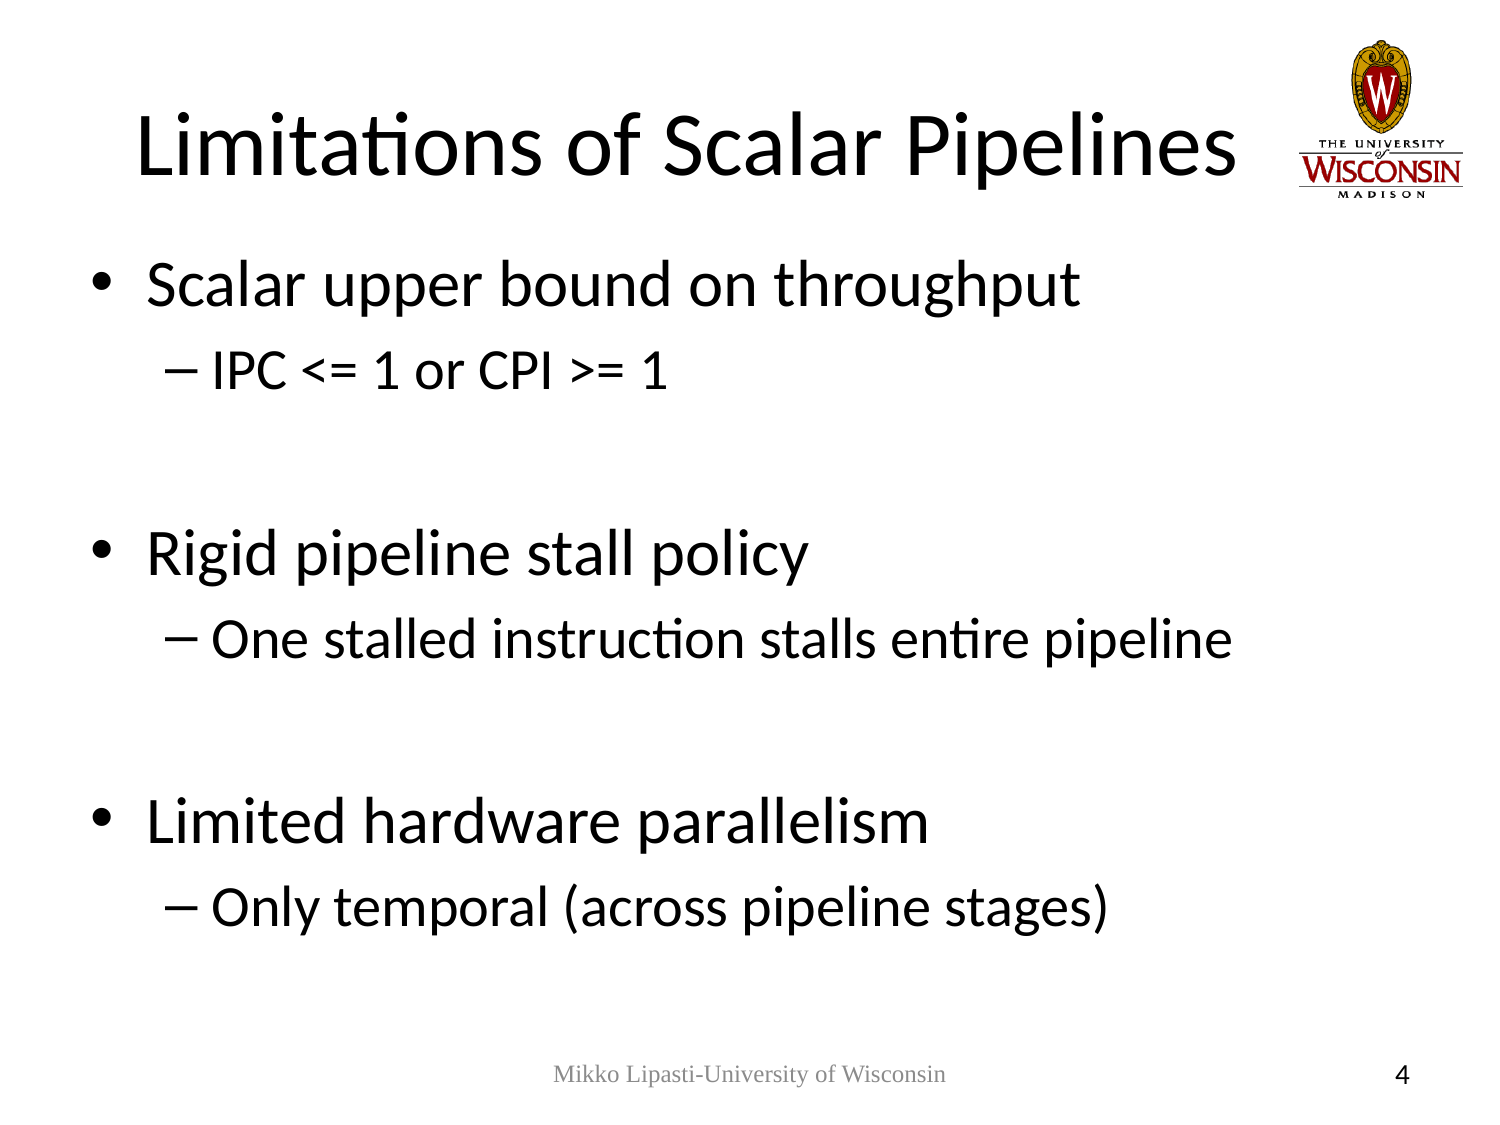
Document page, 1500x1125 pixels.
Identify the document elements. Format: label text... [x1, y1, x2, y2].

title Limitations of Scalar Pipelines [75, 45, 1300, 232]
footer Mikko Lipasti-University of Wisconsin [512, 1042, 988, 1103]
list Scalar upper bound on throughput IPC <= 1 or CPI >= 1 Rigid pipeline stall policy One stalled instruction stalls entire pipeline Limited hardware parallelism Only temporal (across pipeline stages) [75, 232, 1425, 1043]
picture [1299, 37, 1463, 200]
slide_number 4 [1250, 1042, 1425, 1103]
